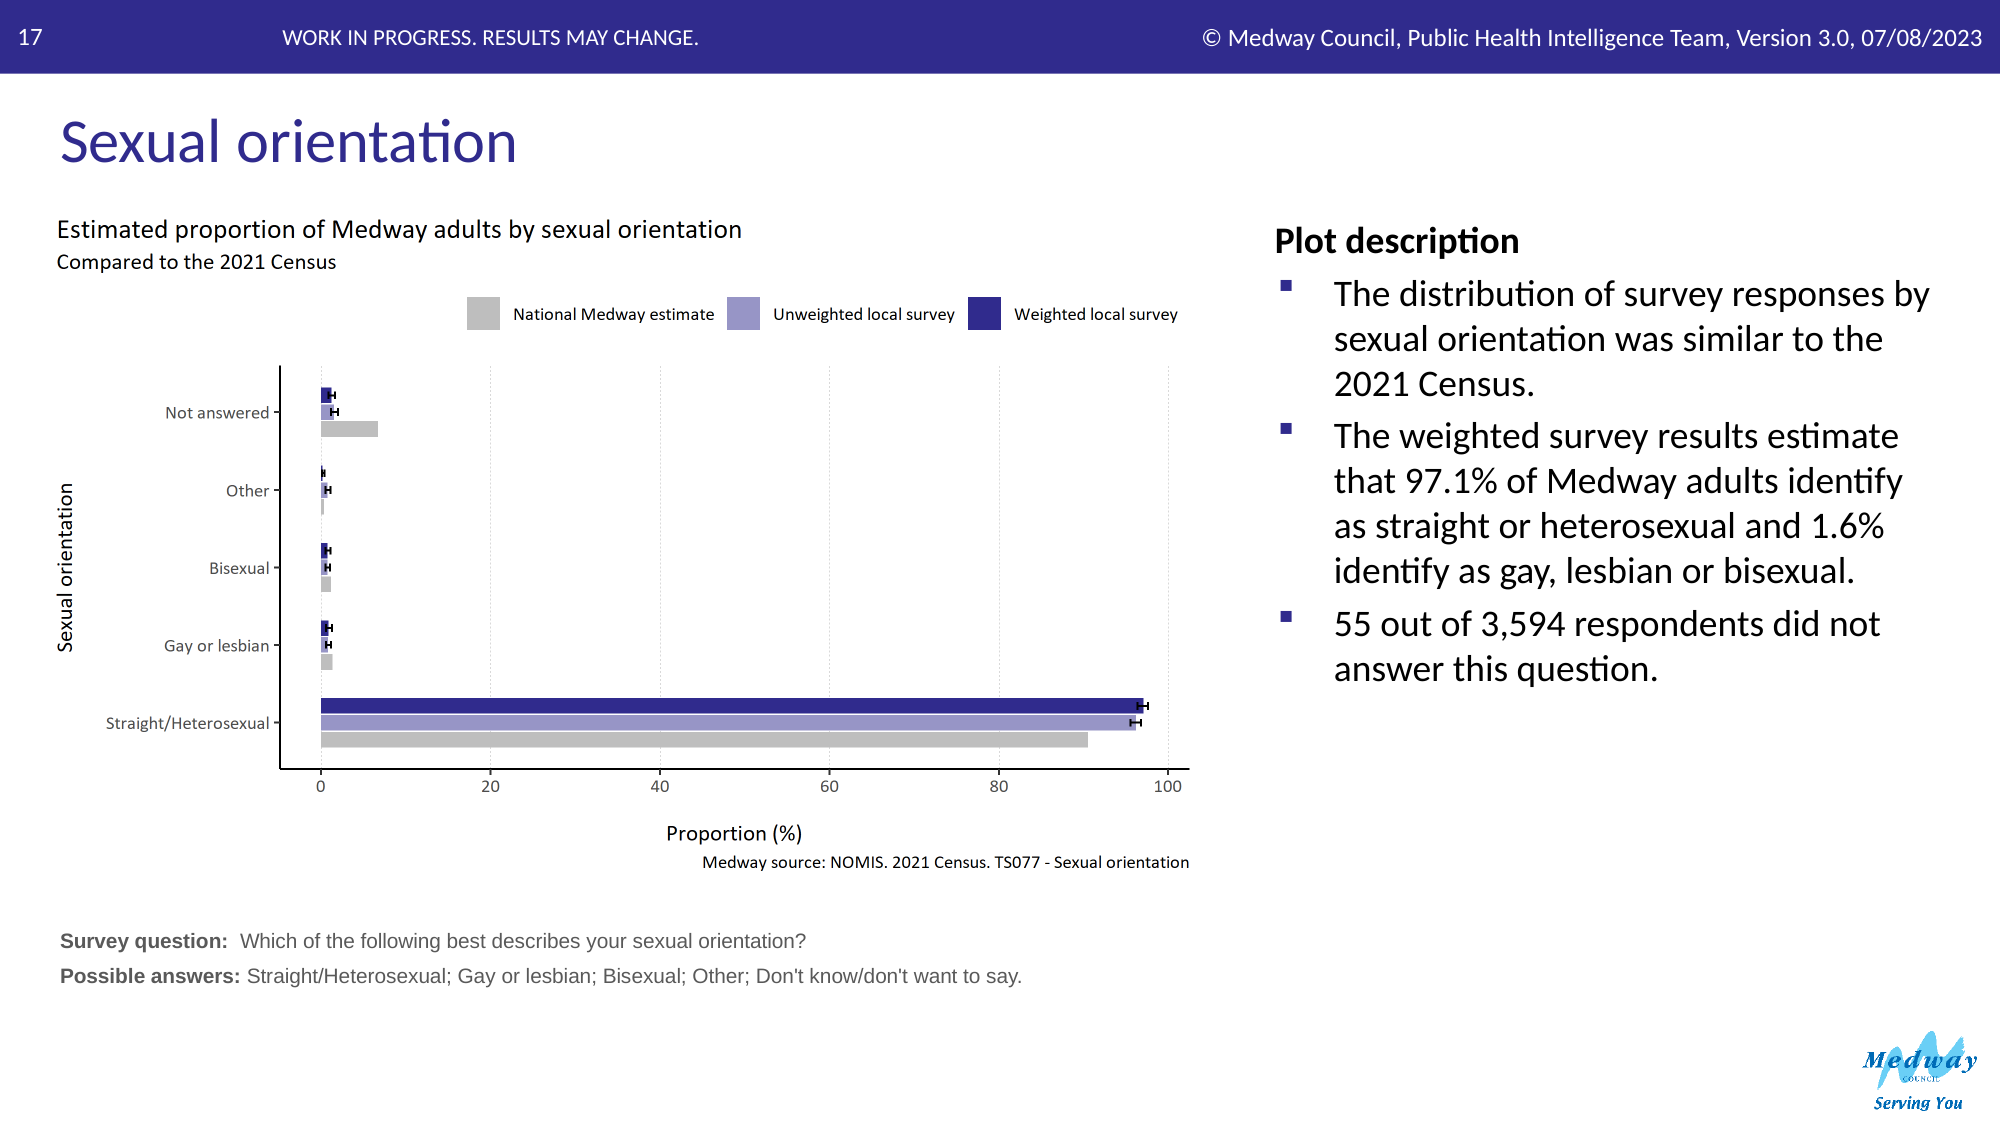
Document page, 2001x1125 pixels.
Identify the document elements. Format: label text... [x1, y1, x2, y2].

picture [1862, 1031, 1977, 1111]
list © Medway Council, Public Health Intelligence Team, Version 3.0, 07/08/2023 [881, 2, 2000, 72]
slide_number 17 [2, 5, 239, 66]
list Plot description The distribution of survey responses by sexual orientation was similar to the 2021 Census. The weighted survey results estimate that 97.1% of Medway adults identify as straight or heterosexual and 1.6% identify as gay, lesbian or bisexual. 55 out of 3,594 respondents did not answer this question. [1259, 208, 1955, 1000]
list Survey question: Which of the following best describes your sexual orientation? Possible answers: Straight/Heterosexual; Gay or lesbian; Bisexual; Other; Don't know/don't want to say. [45, 916, 1201, 1089]
title Sexual orientation [45, 83, 1955, 191]
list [44, 208, 1201, 882]
